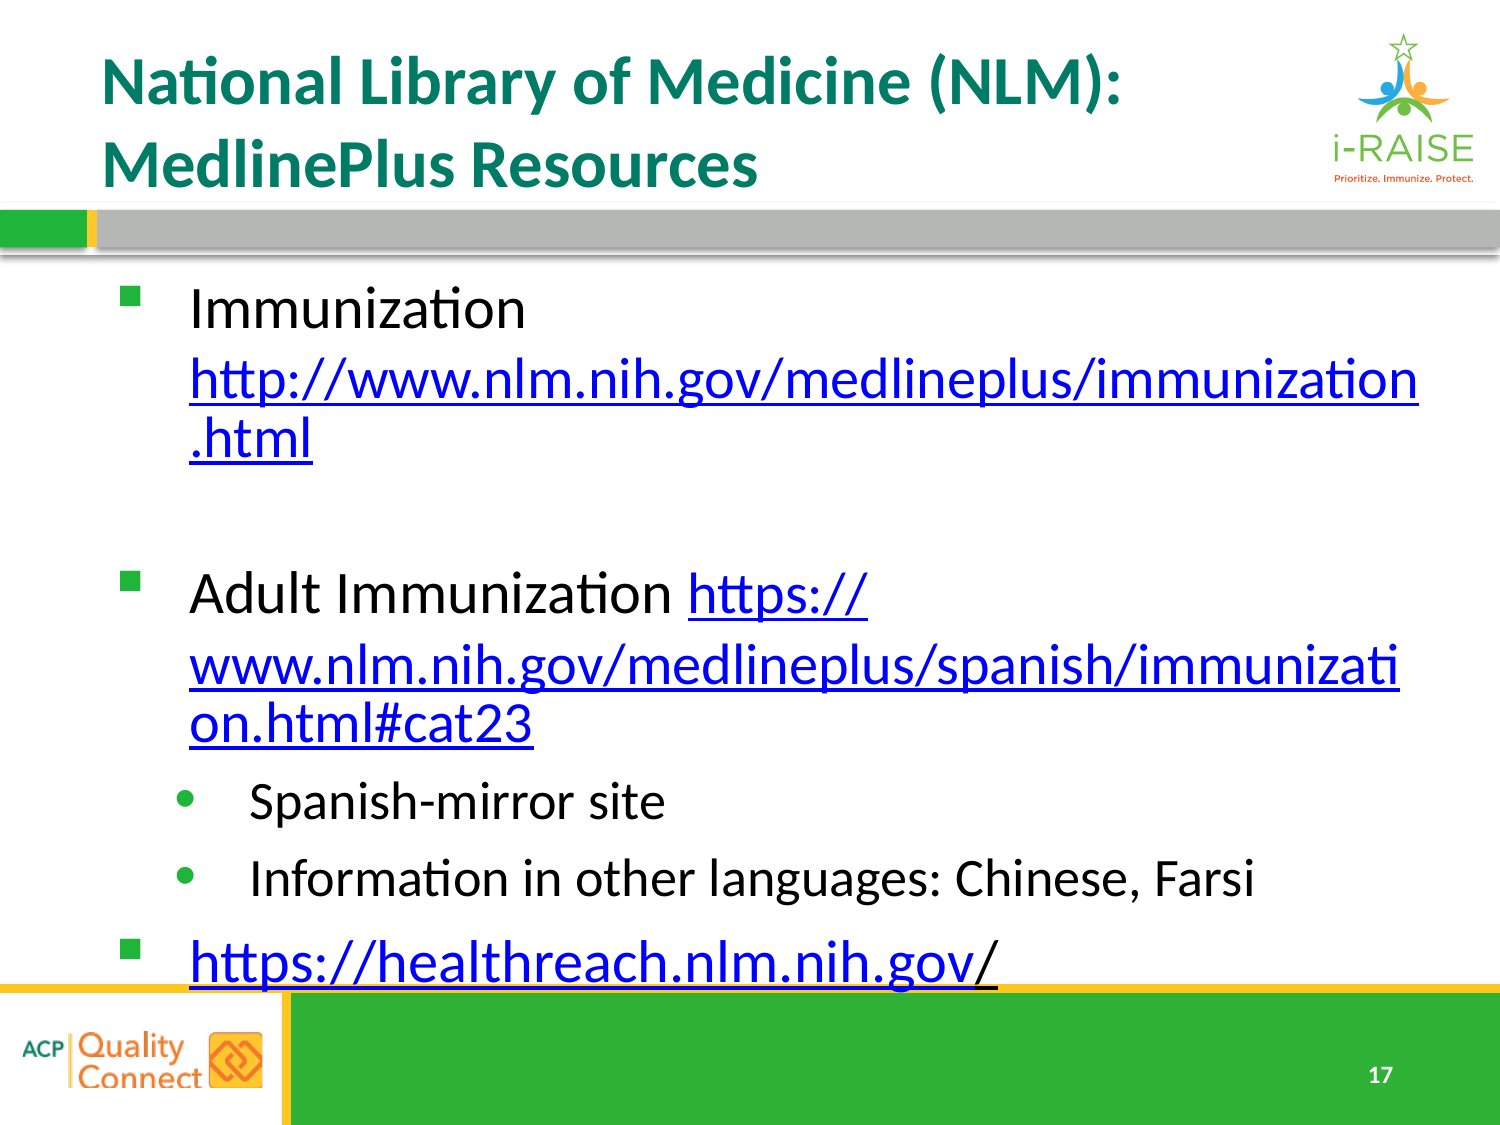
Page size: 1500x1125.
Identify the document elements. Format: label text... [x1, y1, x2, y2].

list Immunization http://www.nlm.nih.gov/medlineplus/immunization.html Adult Immunization https://www.nlm.nih.gov/medlineplus/spanish/immunization.html#cat23 Spanish-mirror site Information in other languages: Chinese, Farsi https://healthreach.nlm.nih.gov/ [99, 260, 1438, 946]
title National Library of Medicine (NLM): MedlinePlus Resources [85, 37, 1424, 200]
